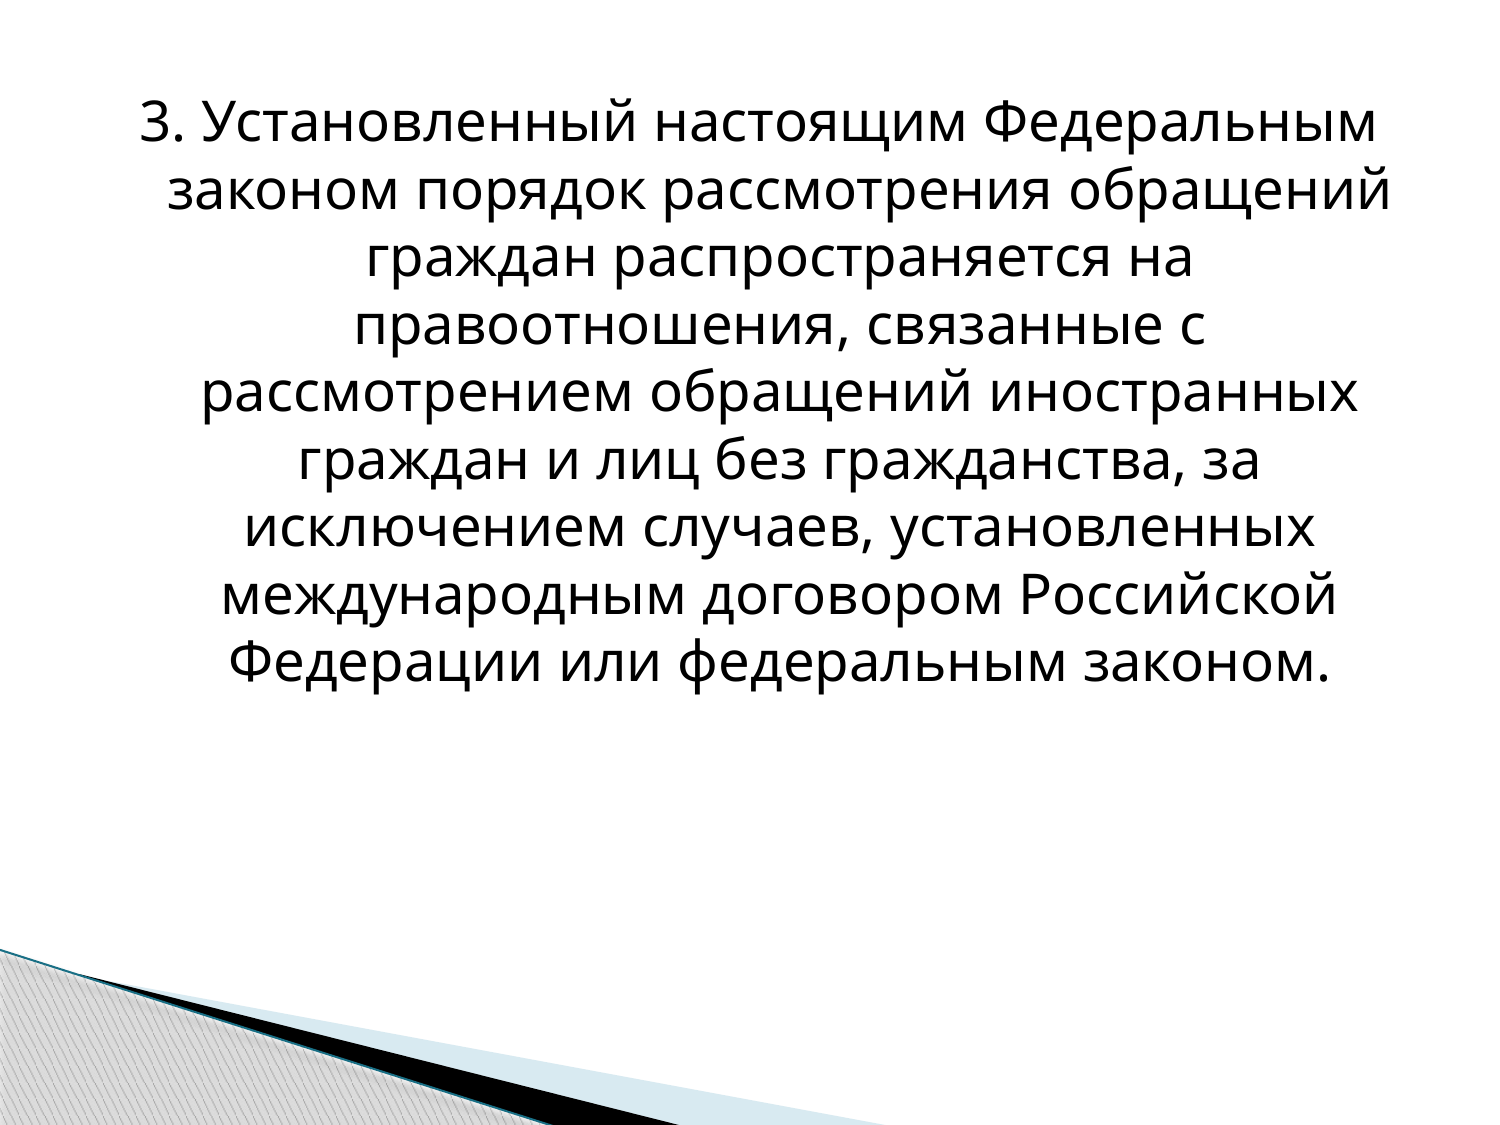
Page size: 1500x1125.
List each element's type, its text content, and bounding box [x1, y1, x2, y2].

list 3. Установленный настоящим Федеральным законом порядок рассмотрения обращений граждан распространяется на правоотношения, связанные с рассмотрением обращений иностранных граждан и лиц без гражданства, за исключением случаев, установленных международным договором Российской Федерации или федеральным законом. [75, 78, 1425, 1005]
